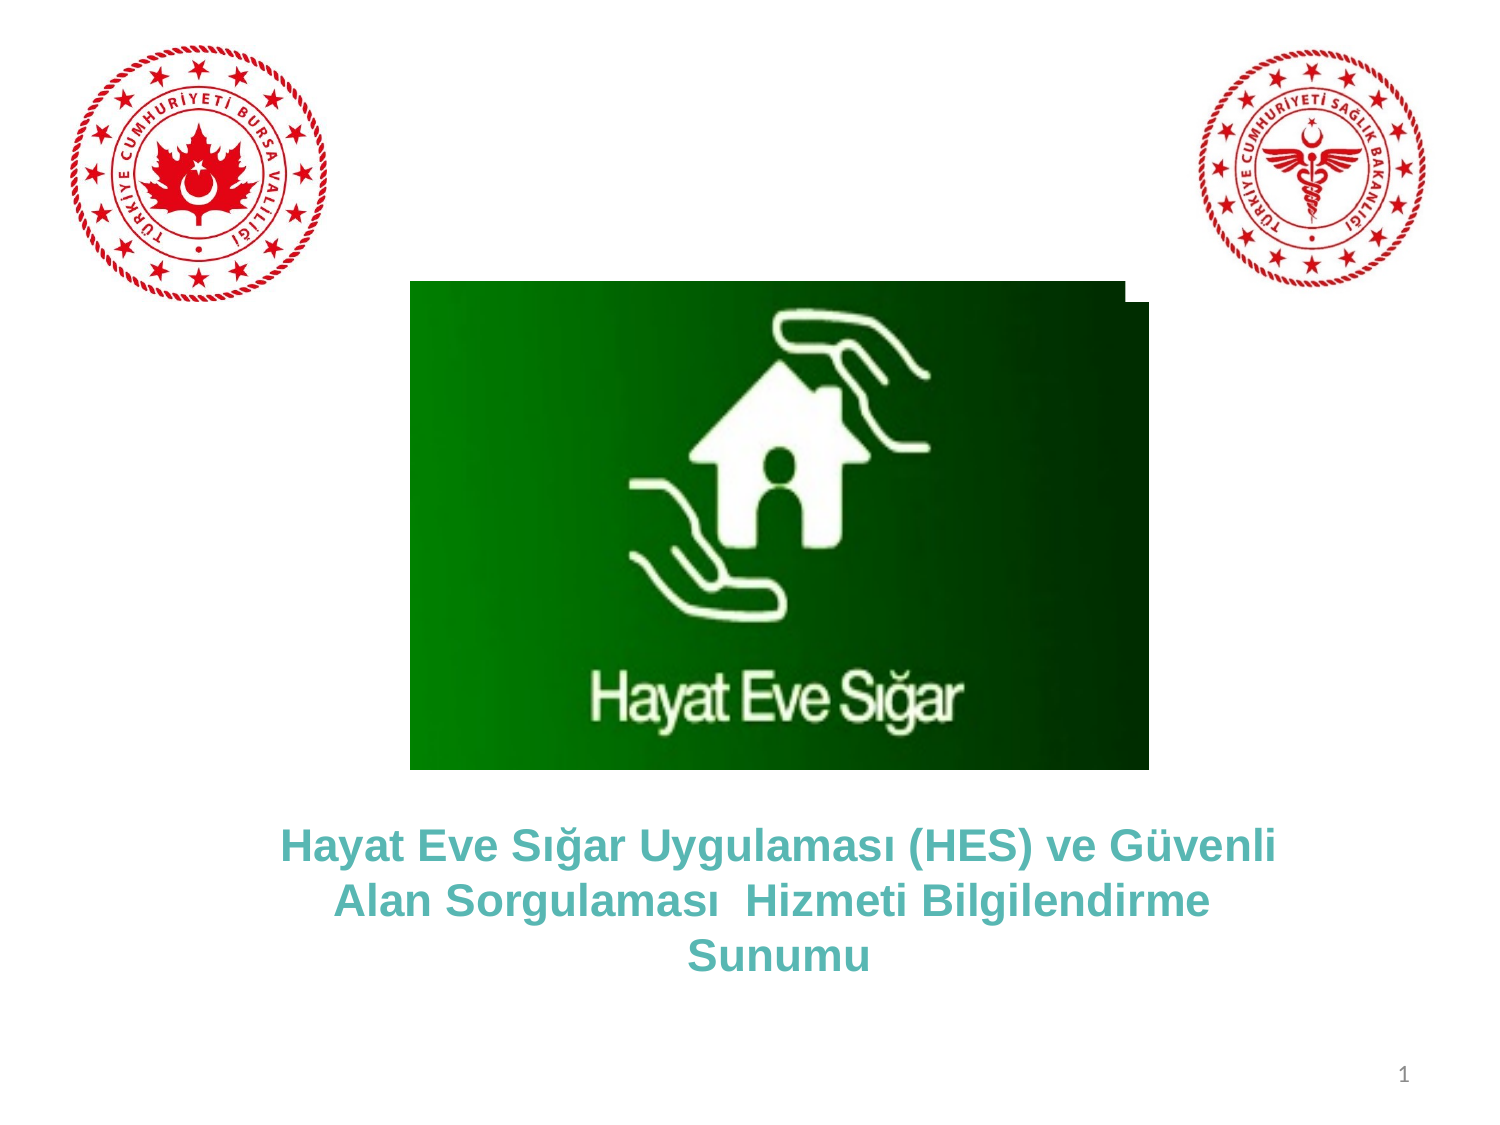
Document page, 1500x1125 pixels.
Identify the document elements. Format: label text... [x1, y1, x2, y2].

slide_number 1 [1074, 1042, 1425, 1103]
text_box Hayat Eve Sığar Uygulaması (HES) ve Güvenli Alan Sorgulaması Hizmeti Bilgilendirme Sunumu [233, 753, 1326, 988]
picture [410, 45, 1465, 770]
picture [70, 45, 327, 302]
